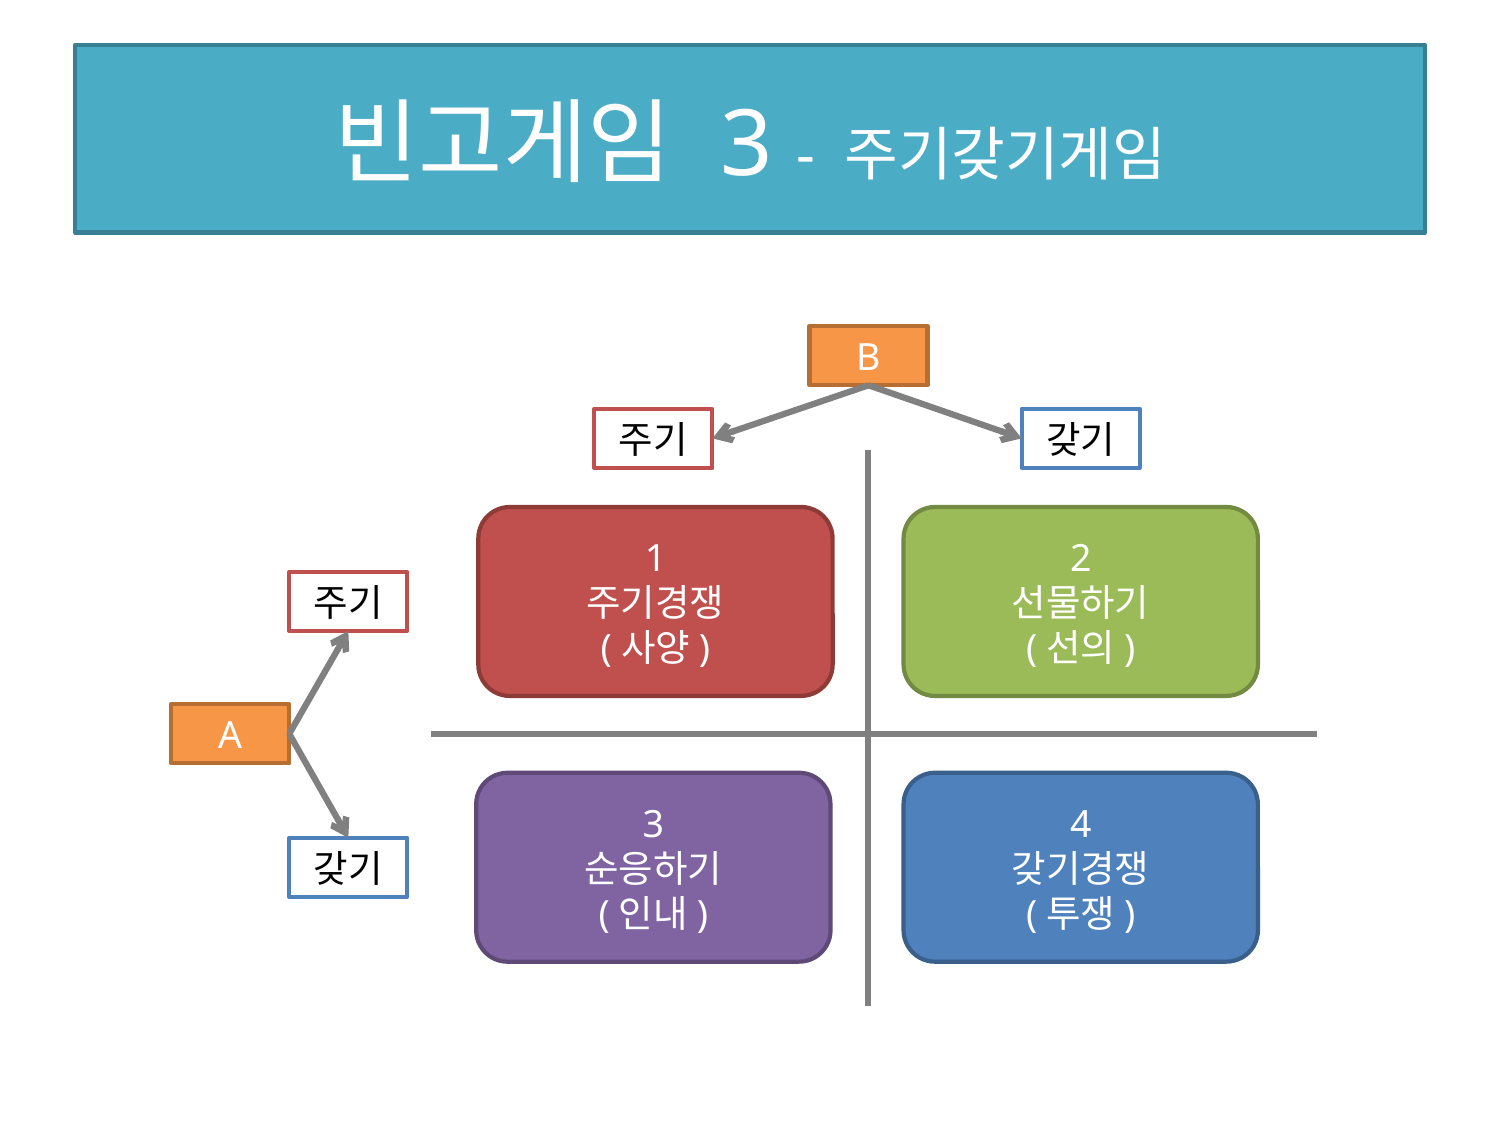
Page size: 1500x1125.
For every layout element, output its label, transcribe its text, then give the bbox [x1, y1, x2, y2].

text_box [288, 630, 349, 733]
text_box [712, 385, 866, 439]
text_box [288, 733, 349, 838]
text_box A [169, 702, 283, 765]
text_box 갖기 [287, 836, 409, 899]
text_box 1 주기경쟁 (사양) [476, 504, 835, 699]
text_box 갖기 [1020, 407, 1142, 470]
text_box 4 갖기경쟁 (투쟁) [901, 770, 1261, 964]
title 빈고게임 3 - 주기갖기게임 [73, 43, 1427, 235]
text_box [868, 385, 1022, 439]
text_box 주기 [287, 570, 409, 633]
text_box B [807, 324, 930, 383]
text_box 2 선물하기 (선의) [901, 504, 1261, 699]
text_box 주기 [592, 407, 714, 470]
text_box 3 순응하기 (인내) [474, 770, 833, 964]
